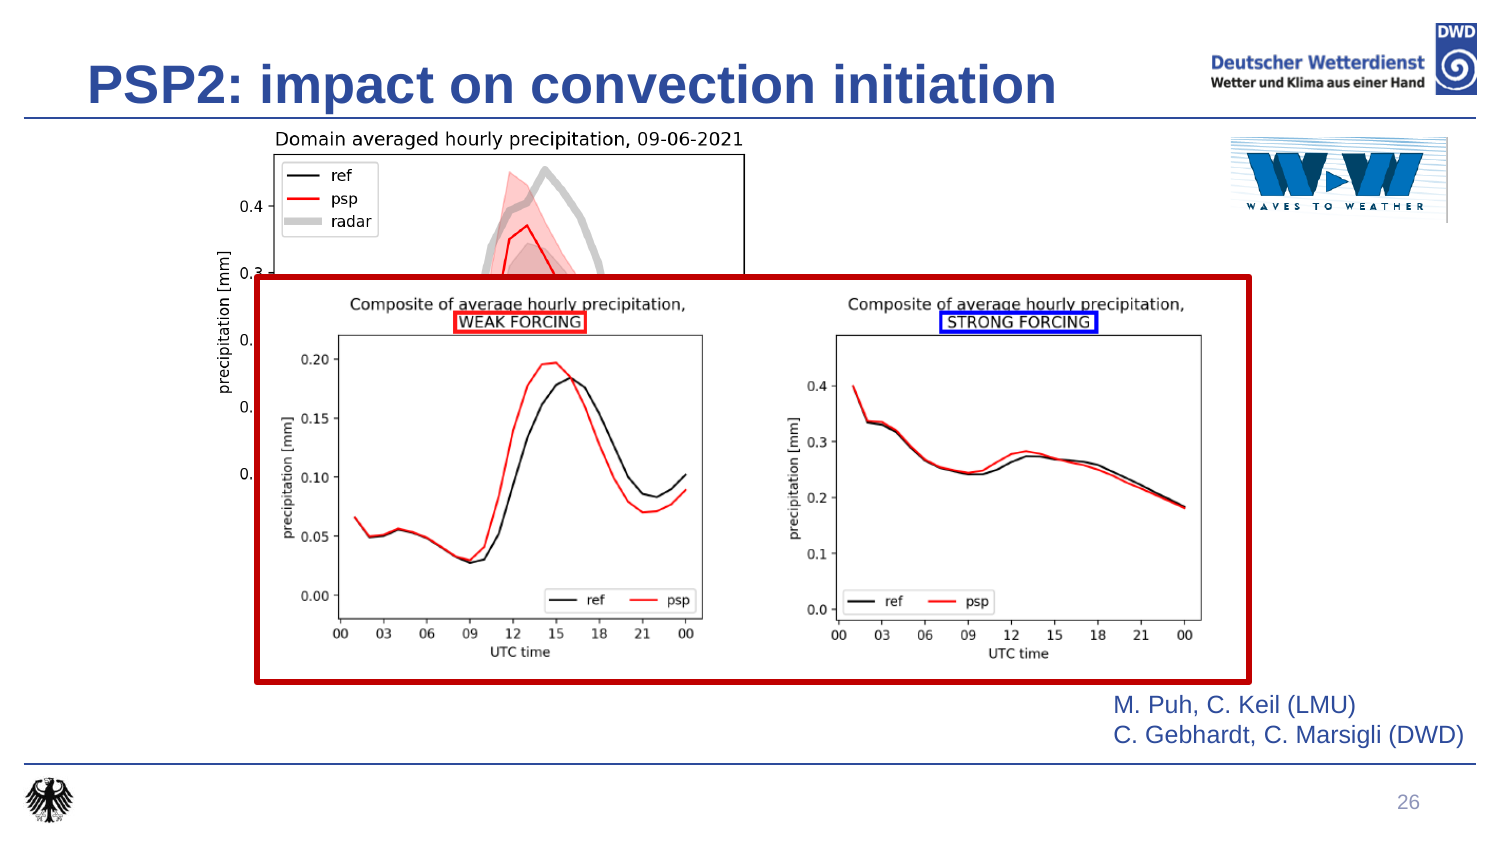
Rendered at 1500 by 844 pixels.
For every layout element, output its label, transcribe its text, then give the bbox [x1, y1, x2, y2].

title PSP2: impact on convection initiation [75, 56, 1096, 116]
picture [1230, 136, 1448, 223]
picture [23, 776, 75, 824]
slide_number 26 [1349, 777, 1436, 823]
picture [1211, 23, 1477, 95]
picture [206, 120, 1247, 679]
text_box M. Puh, C. Keil (LMU) C. Gebhardt, C. Marsigli (DWD) [1098, 681, 1480, 757]
